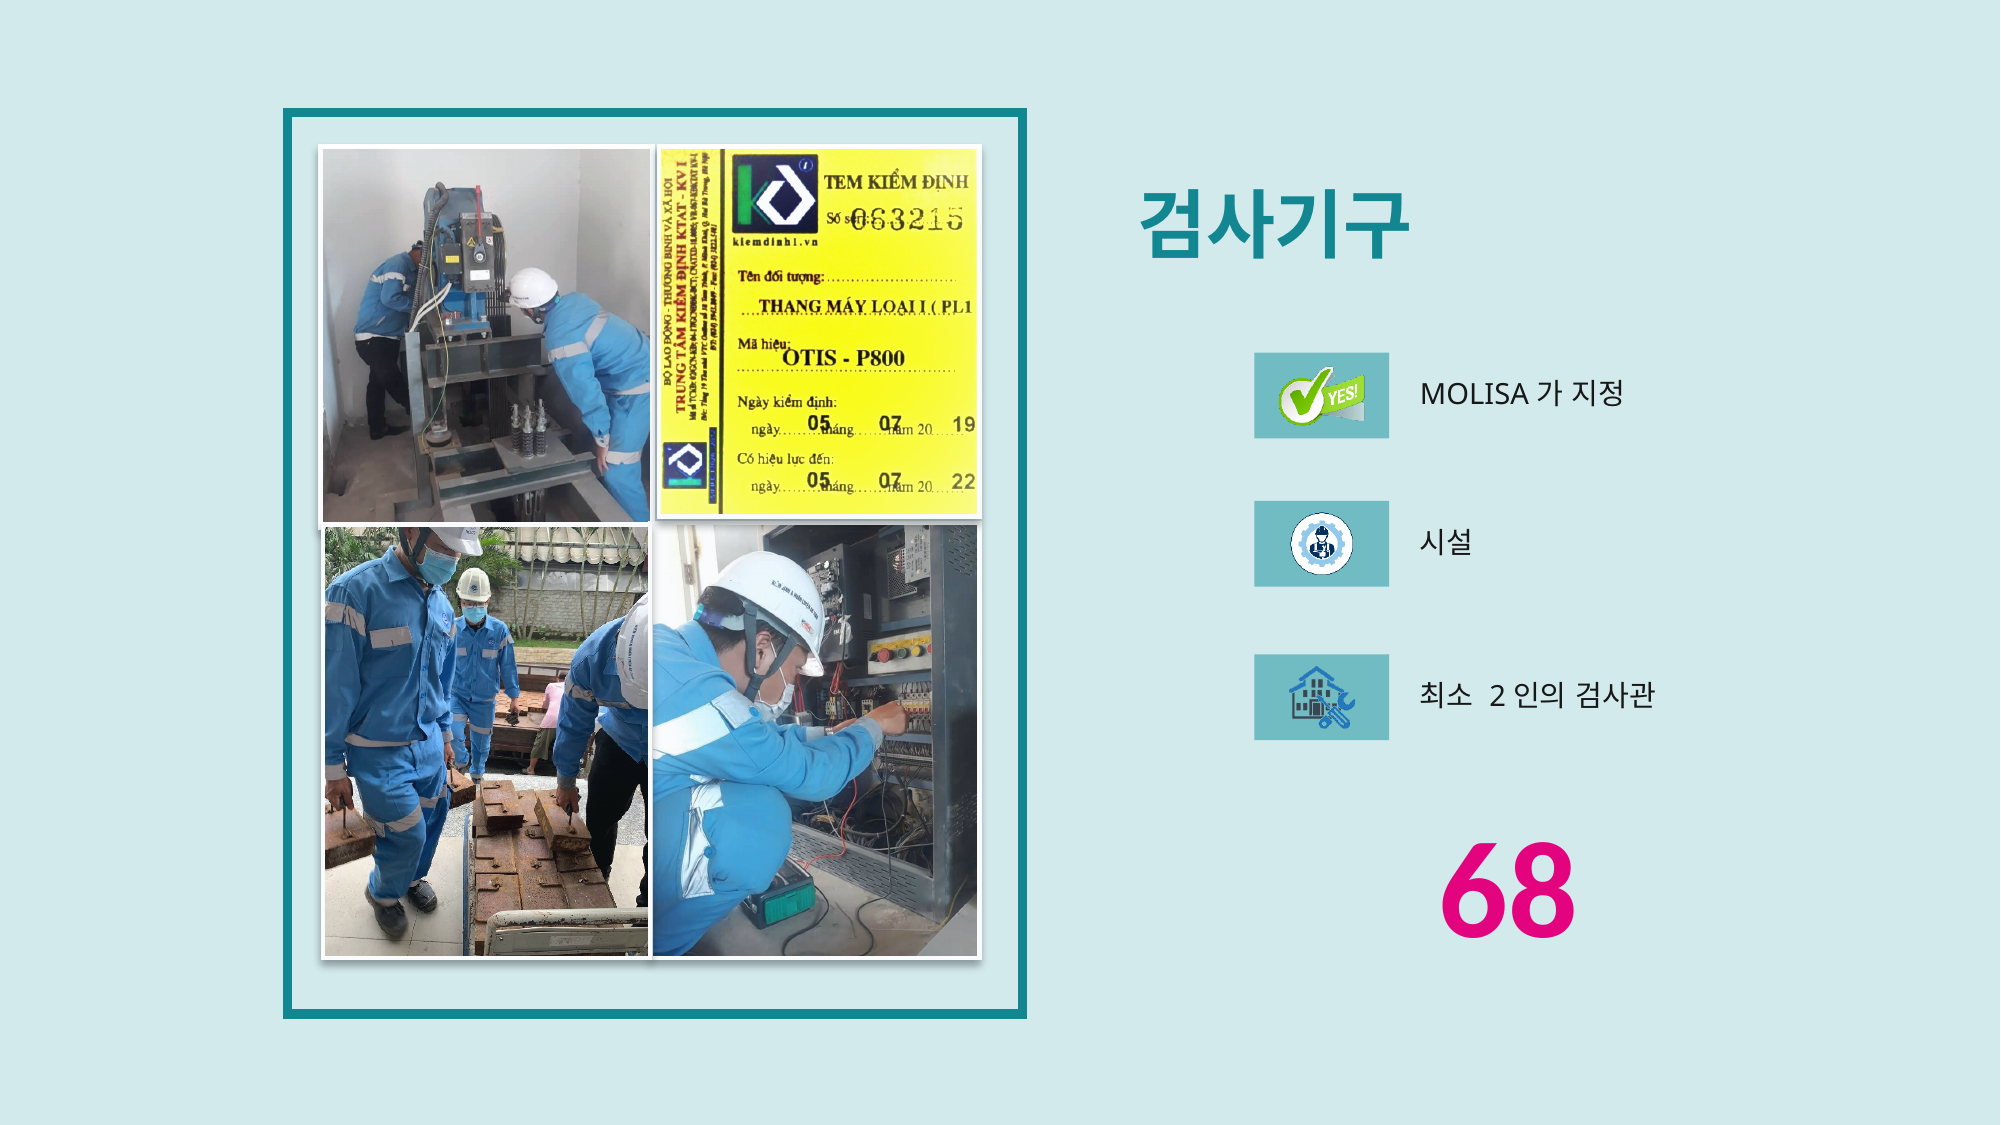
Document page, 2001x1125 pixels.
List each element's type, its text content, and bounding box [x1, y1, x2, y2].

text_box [317, 148, 984, 967]
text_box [1254, 352, 1390, 439]
text_box 68 [1423, 792, 1599, 973]
text_box 시설 [1405, 516, 1599, 567]
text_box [1254, 654, 1390, 741]
text_box 최소 2인의 검사관 [1405, 670, 1779, 720]
text_box 검사기구 [1122, 170, 1898, 276]
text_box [1254, 500, 1390, 587]
text_box [286, 111, 1024, 1015]
text_box MOLISA가 지정 [1405, 367, 1791, 418]
